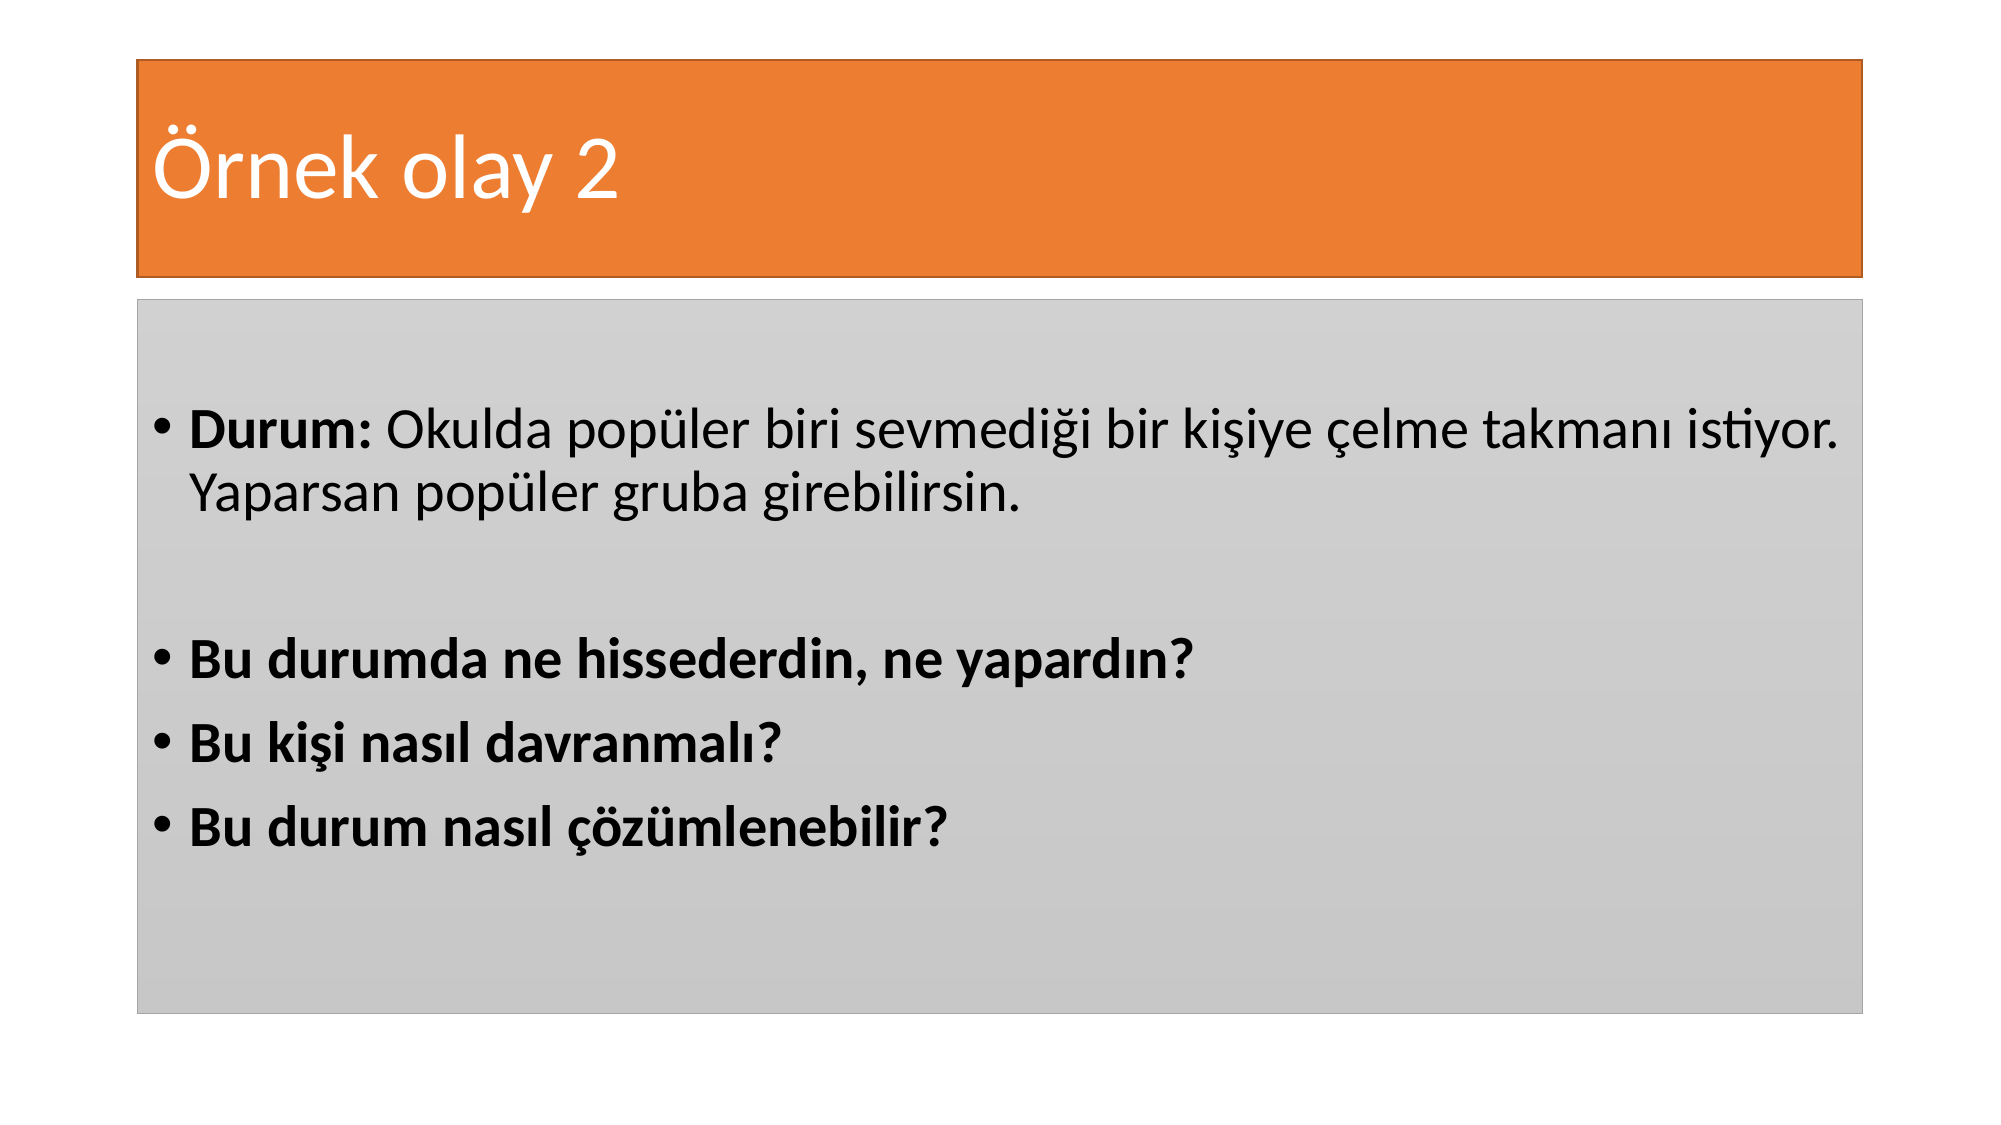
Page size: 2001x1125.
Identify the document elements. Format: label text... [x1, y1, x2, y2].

list Durum: Okulda popüler biri sevmediği bir kişiye çelme takmanı istiyor. Yaparsan popüler gruba girebilirsin. Bu durumda ne hissederdin, ne yapardın? Bu kişi nasıl davranmalı? Bu durum nasıl çözümlenebilir? [137, 299, 1863, 1014]
title Örnek olay 2 [136, 59, 1863, 278]
